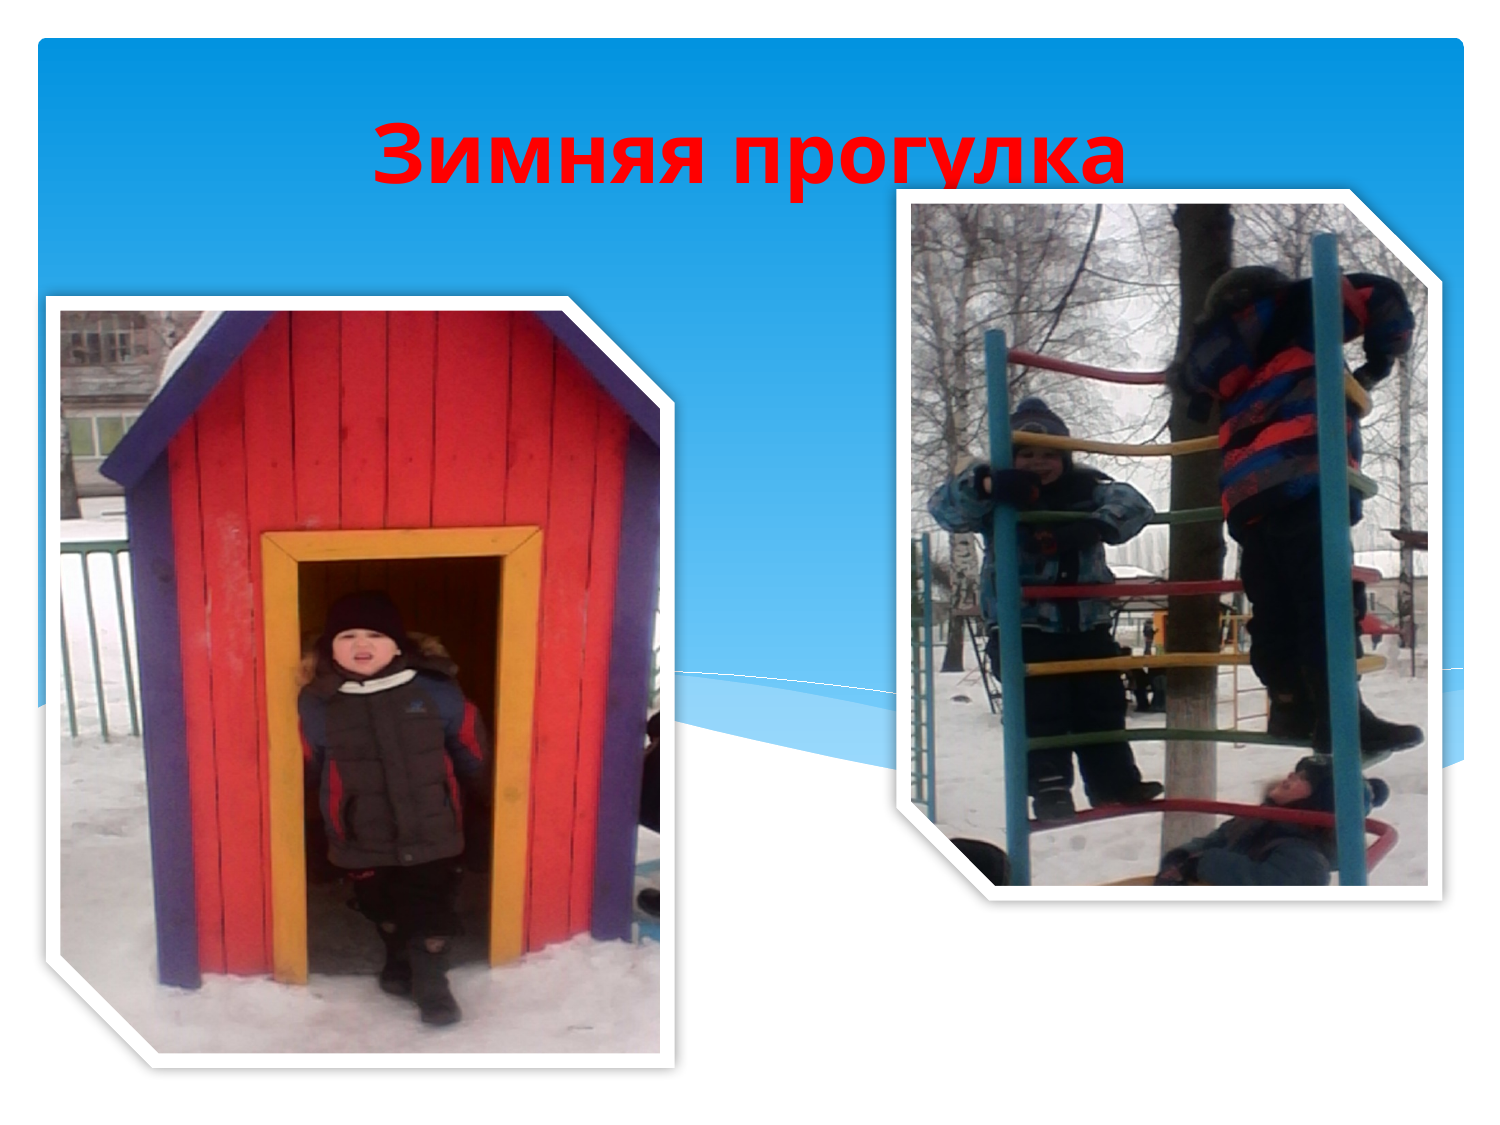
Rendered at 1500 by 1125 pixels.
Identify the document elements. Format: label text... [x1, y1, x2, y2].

picture [903, 196, 1436, 894]
picture [52, 303, 668, 1061]
list Зимняя прогулка [224, 78, 1278, 209]
